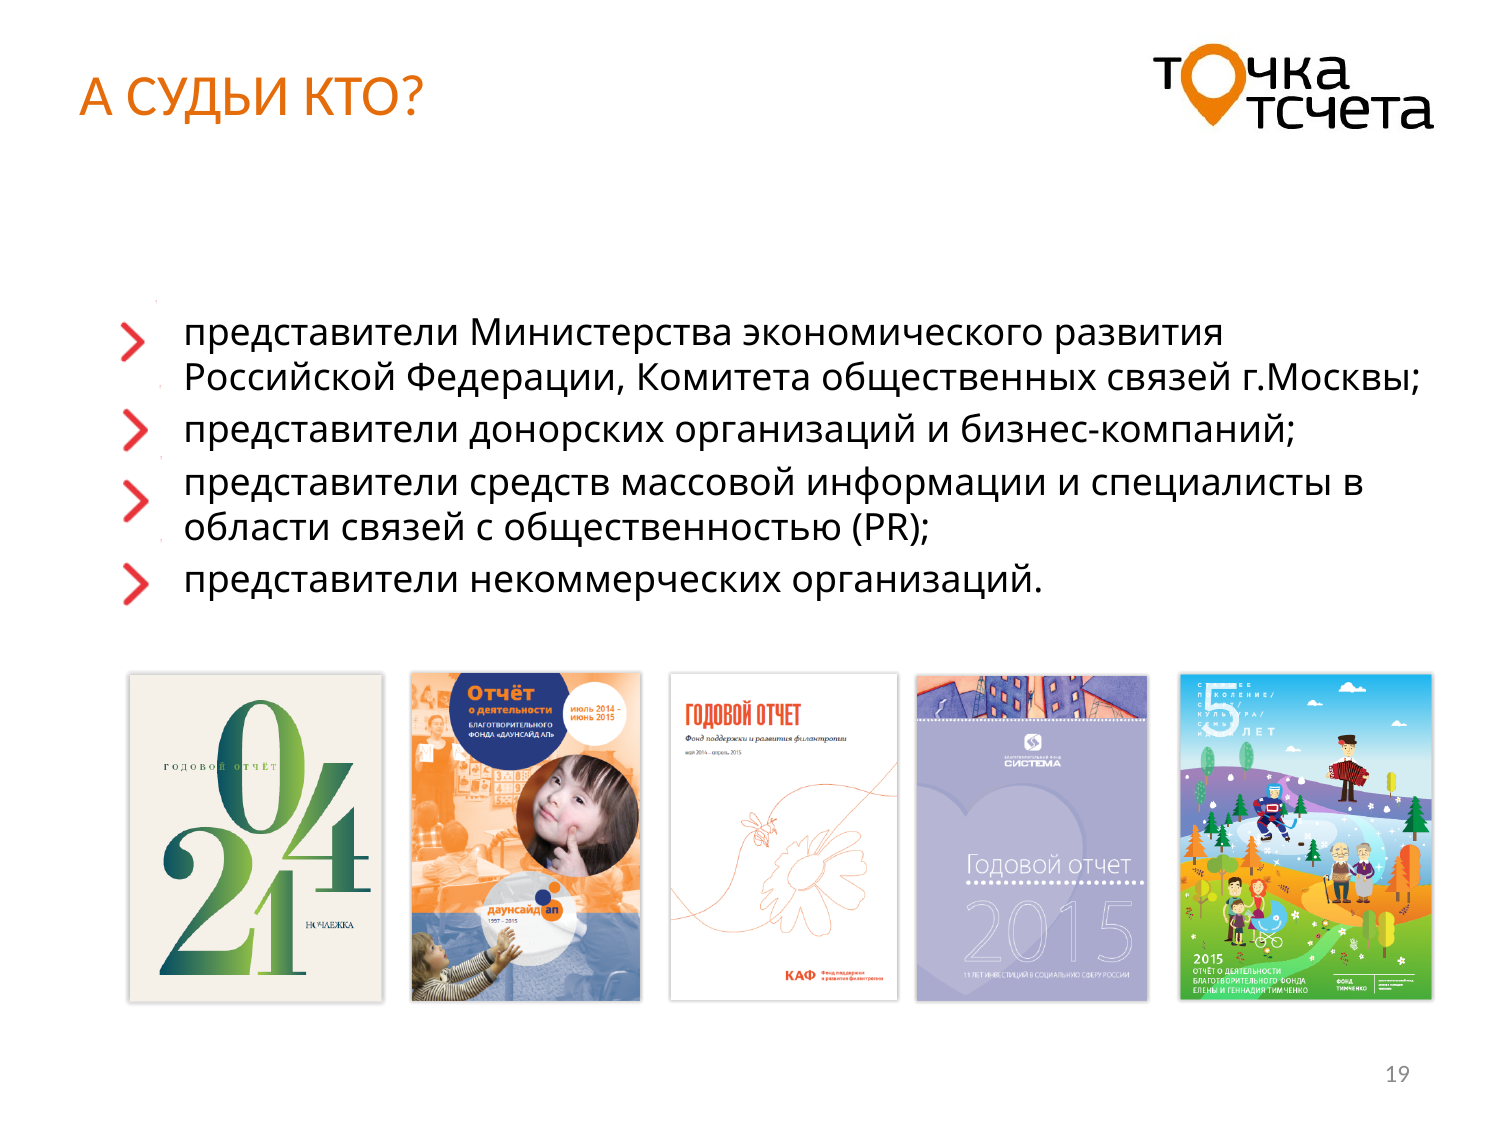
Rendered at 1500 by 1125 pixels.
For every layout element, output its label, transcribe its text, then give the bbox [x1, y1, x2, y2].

slide_number 19 [1074, 1042, 1425, 1103]
picture [117, 385, 162, 623]
picture [122, 668, 388, 1007]
text_box представители Министерства экономического развития Российской Федерации, Комитета общественных связей г.Москвы; представители донорских организаций и бизнес-компаний; представители средств массовой информации и специалисты в области связей с общественностью (PR); представители некоммерческих организаций. [112, 300, 1463, 672]
picture [911, 671, 1152, 1005]
picture [407, 668, 644, 1005]
picture [1083, 18, 1483, 198]
text_box А СУДЬИ КТО? [64, 49, 1010, 135]
picture [1174, 669, 1436, 1004]
picture [666, 669, 901, 1004]
picture [116, 299, 157, 378]
